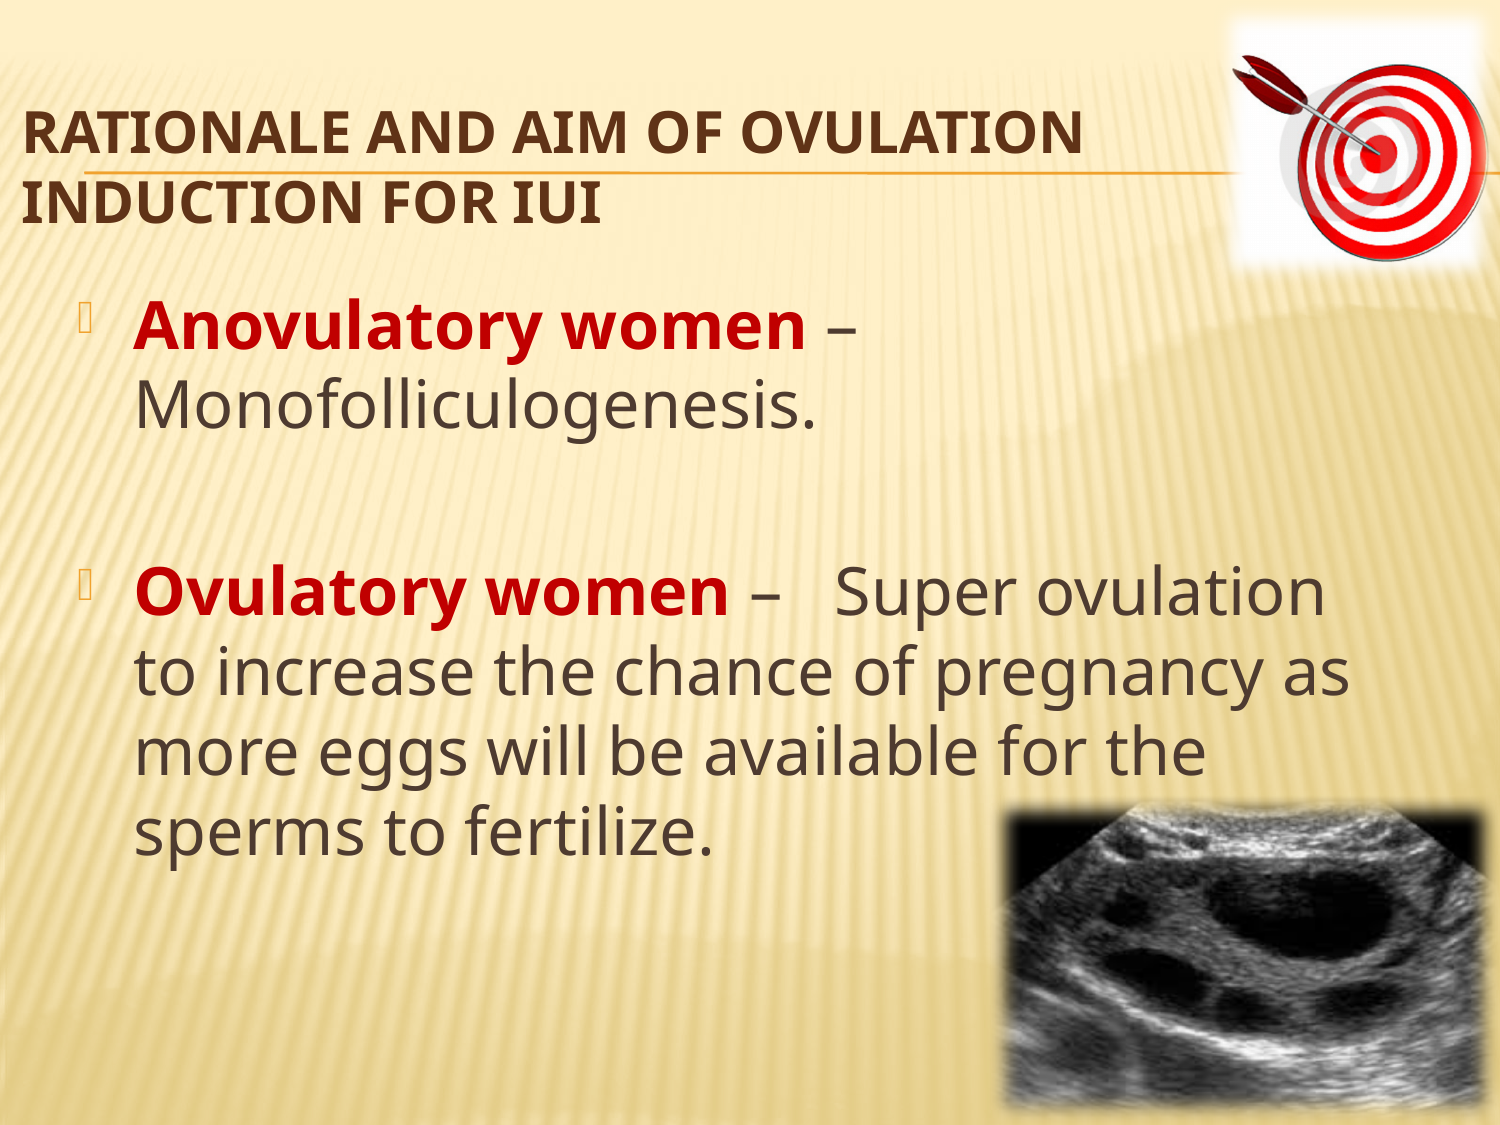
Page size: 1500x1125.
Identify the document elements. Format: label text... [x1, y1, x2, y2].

picture [1212, 0, 1500, 288]
picture [987, 793, 1500, 1125]
list Anovulatory women – Monofolliculogenesis. Ovulatory women – Super ovulation to increase the chance of pregnancy as more eggs will be available for the sperms to fertilize. [62, 275, 1413, 955]
title Rationale and aim of ovulation induction for IUI [0, 87, 1202, 313]
